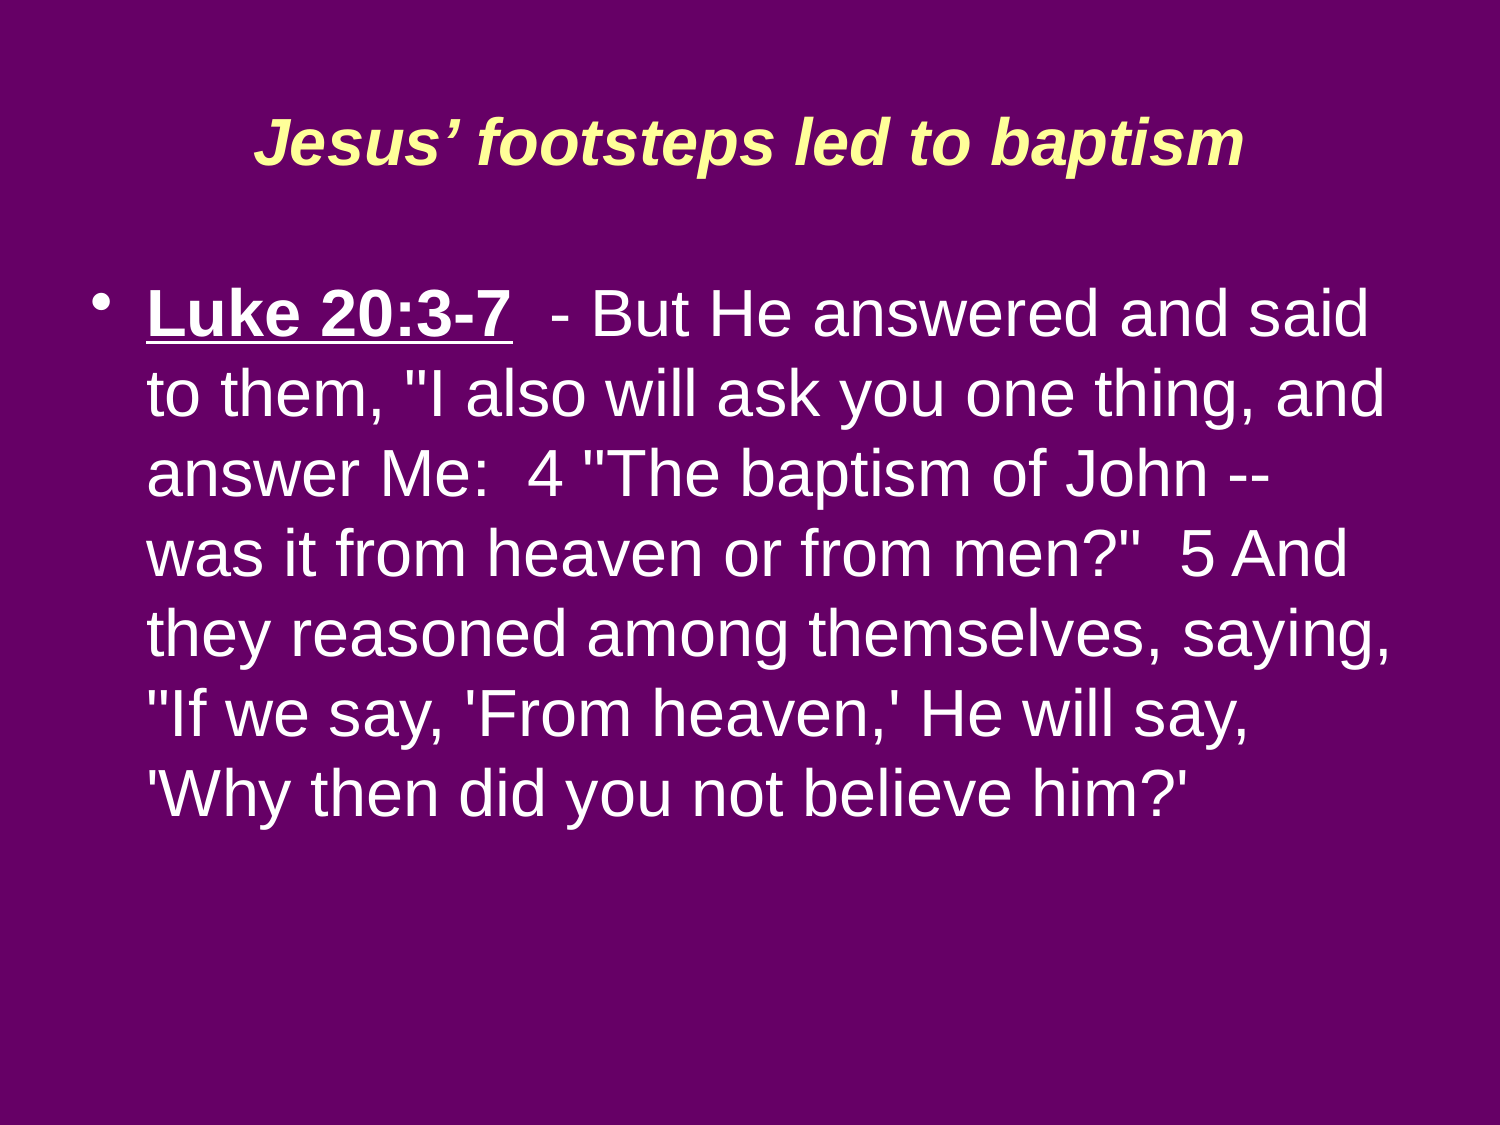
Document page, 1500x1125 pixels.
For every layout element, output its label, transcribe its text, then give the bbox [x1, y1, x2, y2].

title Jesus’ footsteps led to baptism [75, 45, 1425, 233]
list Luke 20:3-7 - But He answered and said to them, "I also will ask you one thing, and answer Me: 4 "The baptism of John -- was it from heaven or from men?" 5 And they reasoned among themselves, saying, "If we say, 'From heaven,' He will say, 'Why then did you not believe him?' [75, 262, 1425, 1005]
